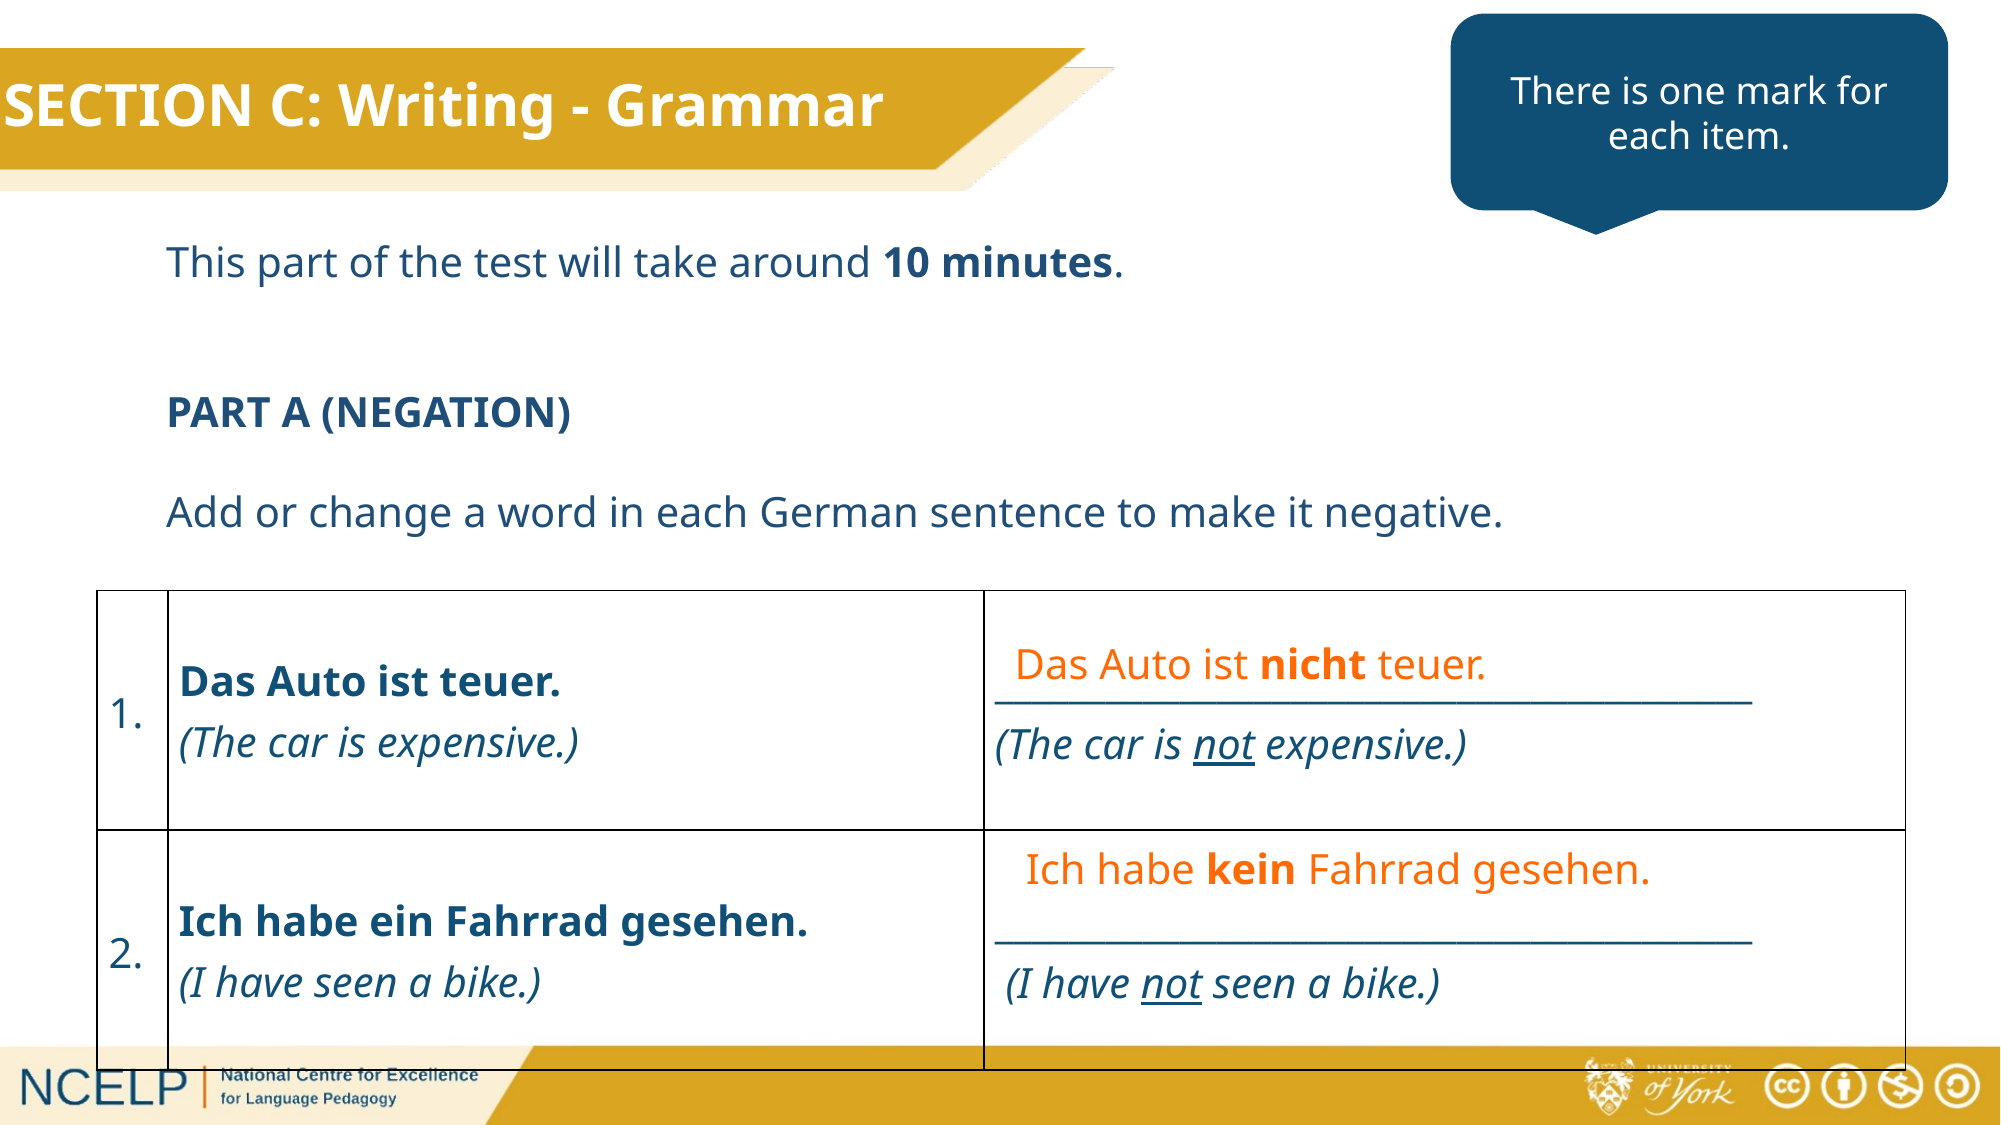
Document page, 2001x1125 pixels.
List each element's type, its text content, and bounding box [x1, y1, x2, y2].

table_cell Ich habe ein Fahrrad gesehen. (I have seen a bike.) [169, 831, 983, 1069]
table_header Das Auto ist teuer. (The car is expensive.) [169, 591, 983, 829]
text_box This part of the test will take around 10 minutes. PART A (NEGATION) Add or change a word in each German sentence to make it negative. [151, 228, 1520, 589]
table_cell _________________________________________ (I have not seen a bike.) [985, 831, 1905, 1069]
text_box Das Auto ist nicht teuer. [999, 626, 1555, 695]
text_box Ich habe kein Fahrrad gesehen. [1011, 831, 1906, 901]
table_header 1. [98, 591, 167, 829]
text_box There is one mark for each item. [1450, 13, 1949, 235]
picture [0, 0, 2001, 1125]
table_cell 2. [98, 831, 167, 1069]
table_header _________________________________________ (The car is not expensive.) [985, 591, 1905, 829]
